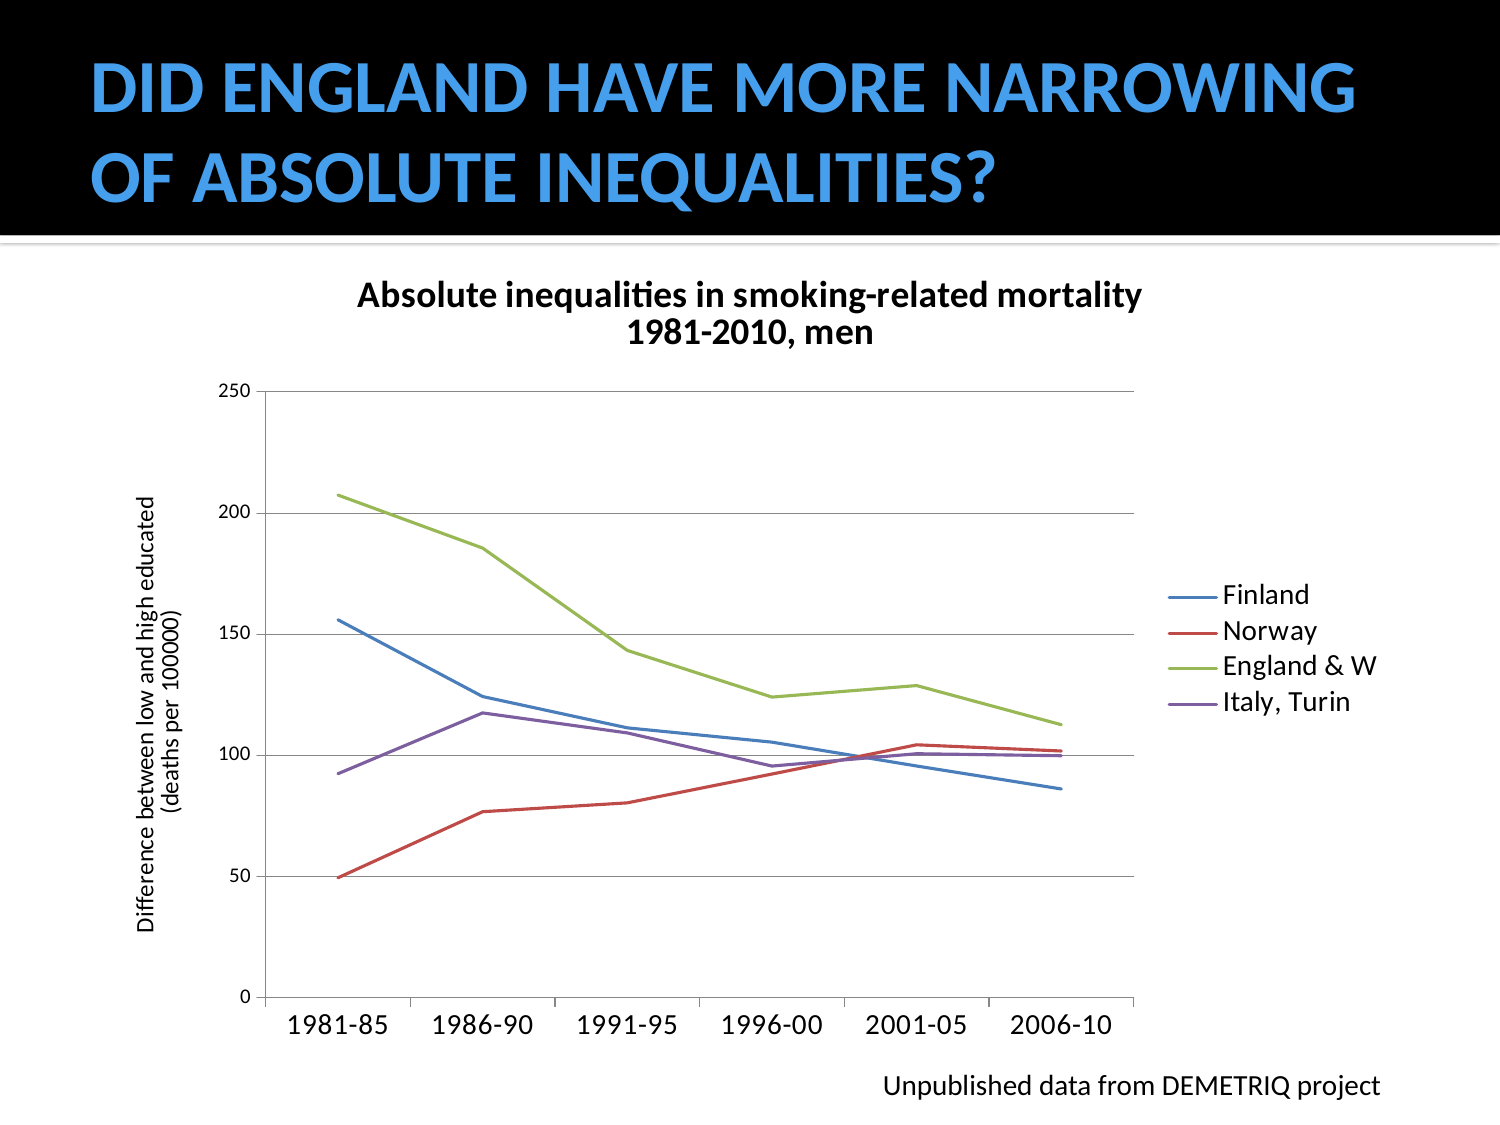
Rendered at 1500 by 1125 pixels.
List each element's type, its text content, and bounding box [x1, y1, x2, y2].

chart [100, 243, 1400, 1059]
text_box Unpublished data from DEMETRIQ project [868, 1058, 1436, 1109]
title DID ENGLAND HAVE MORE NARROWING OF ABSOLUTE INEQUALITIES? [75, 24, 1459, 231]
